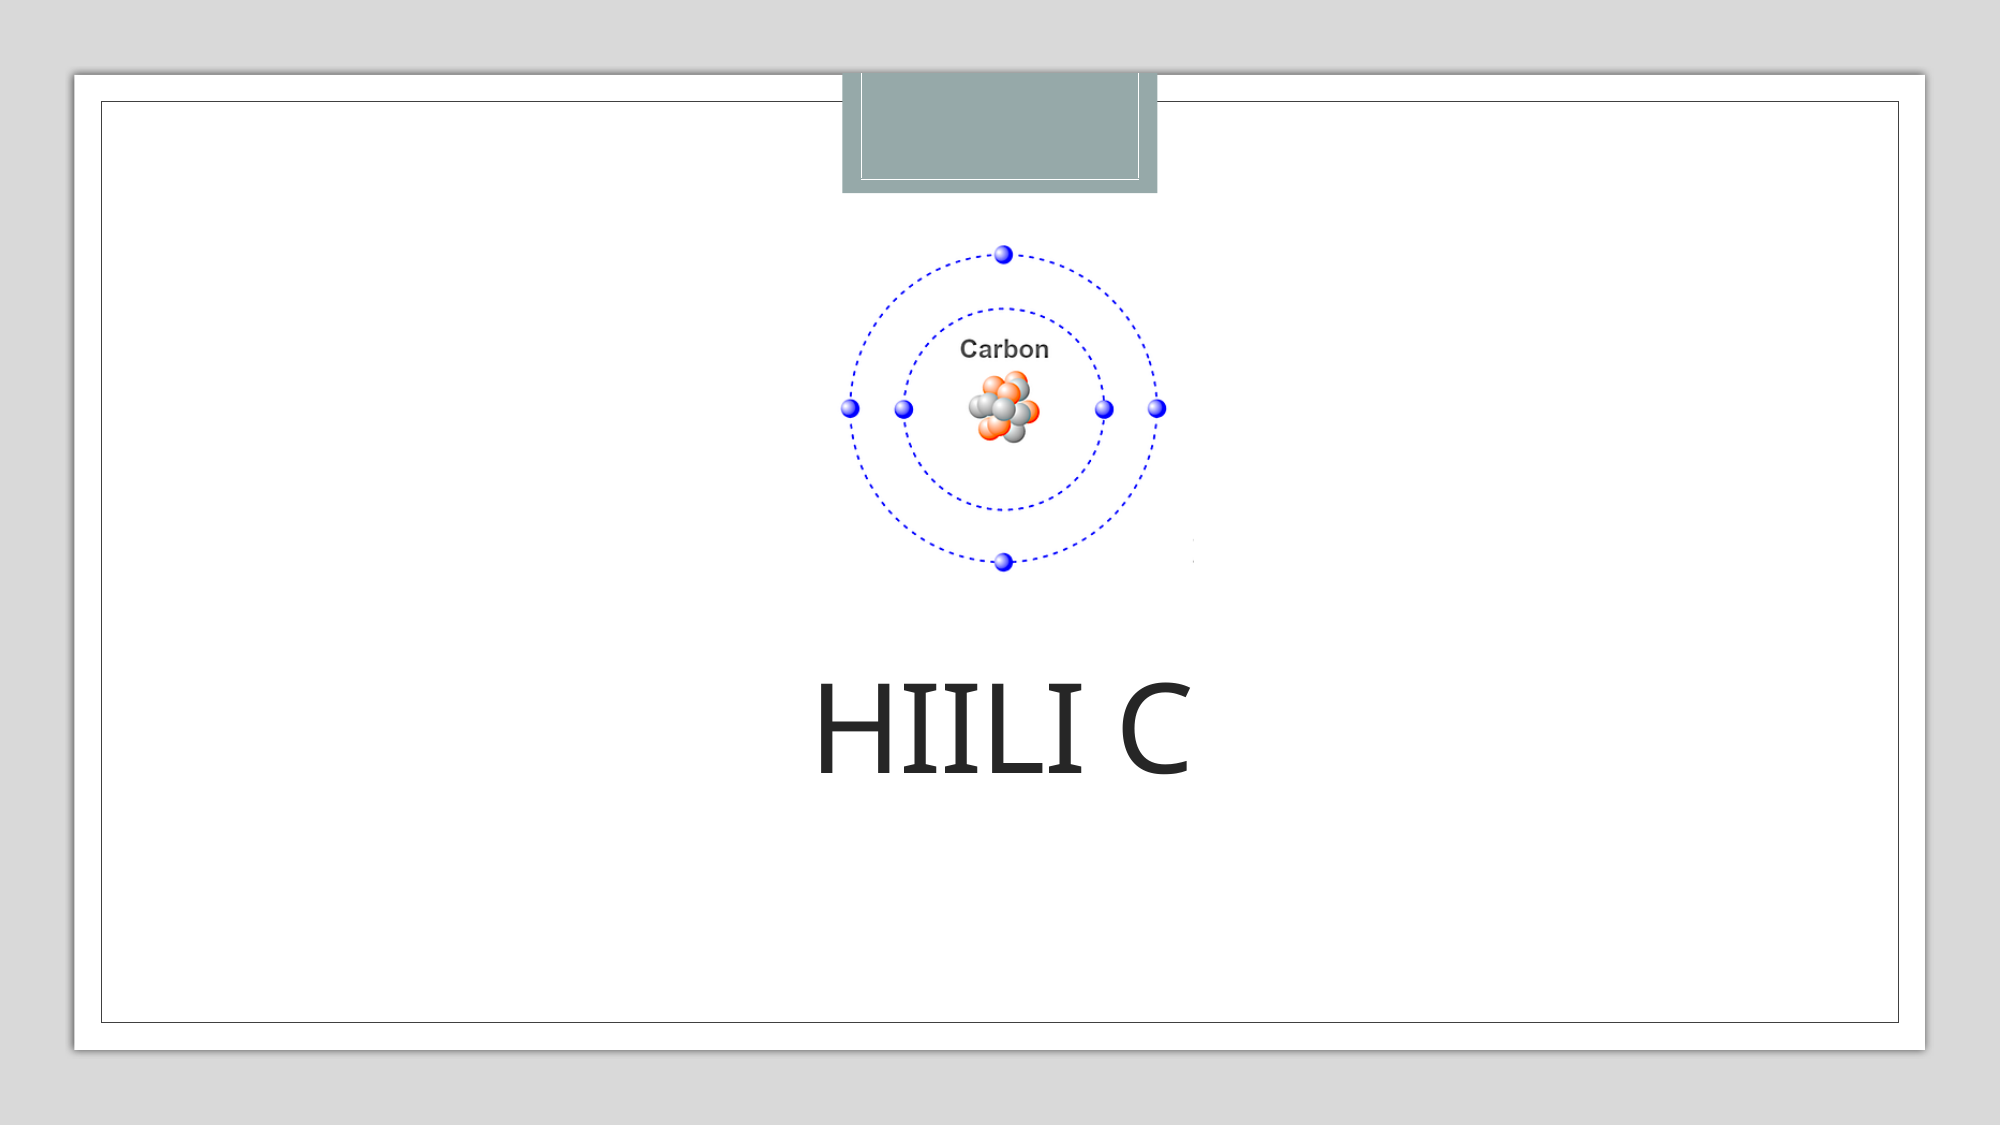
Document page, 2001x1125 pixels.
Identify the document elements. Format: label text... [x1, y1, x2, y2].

text_box [74, 74, 1925, 1050]
text_box [0, 0, 2000, 1125]
picture [808, 228, 1194, 593]
text_box [841, 72, 1158, 194]
text_box [101, 101, 1899, 1023]
title HIILI C [203, 616, 1801, 857]
